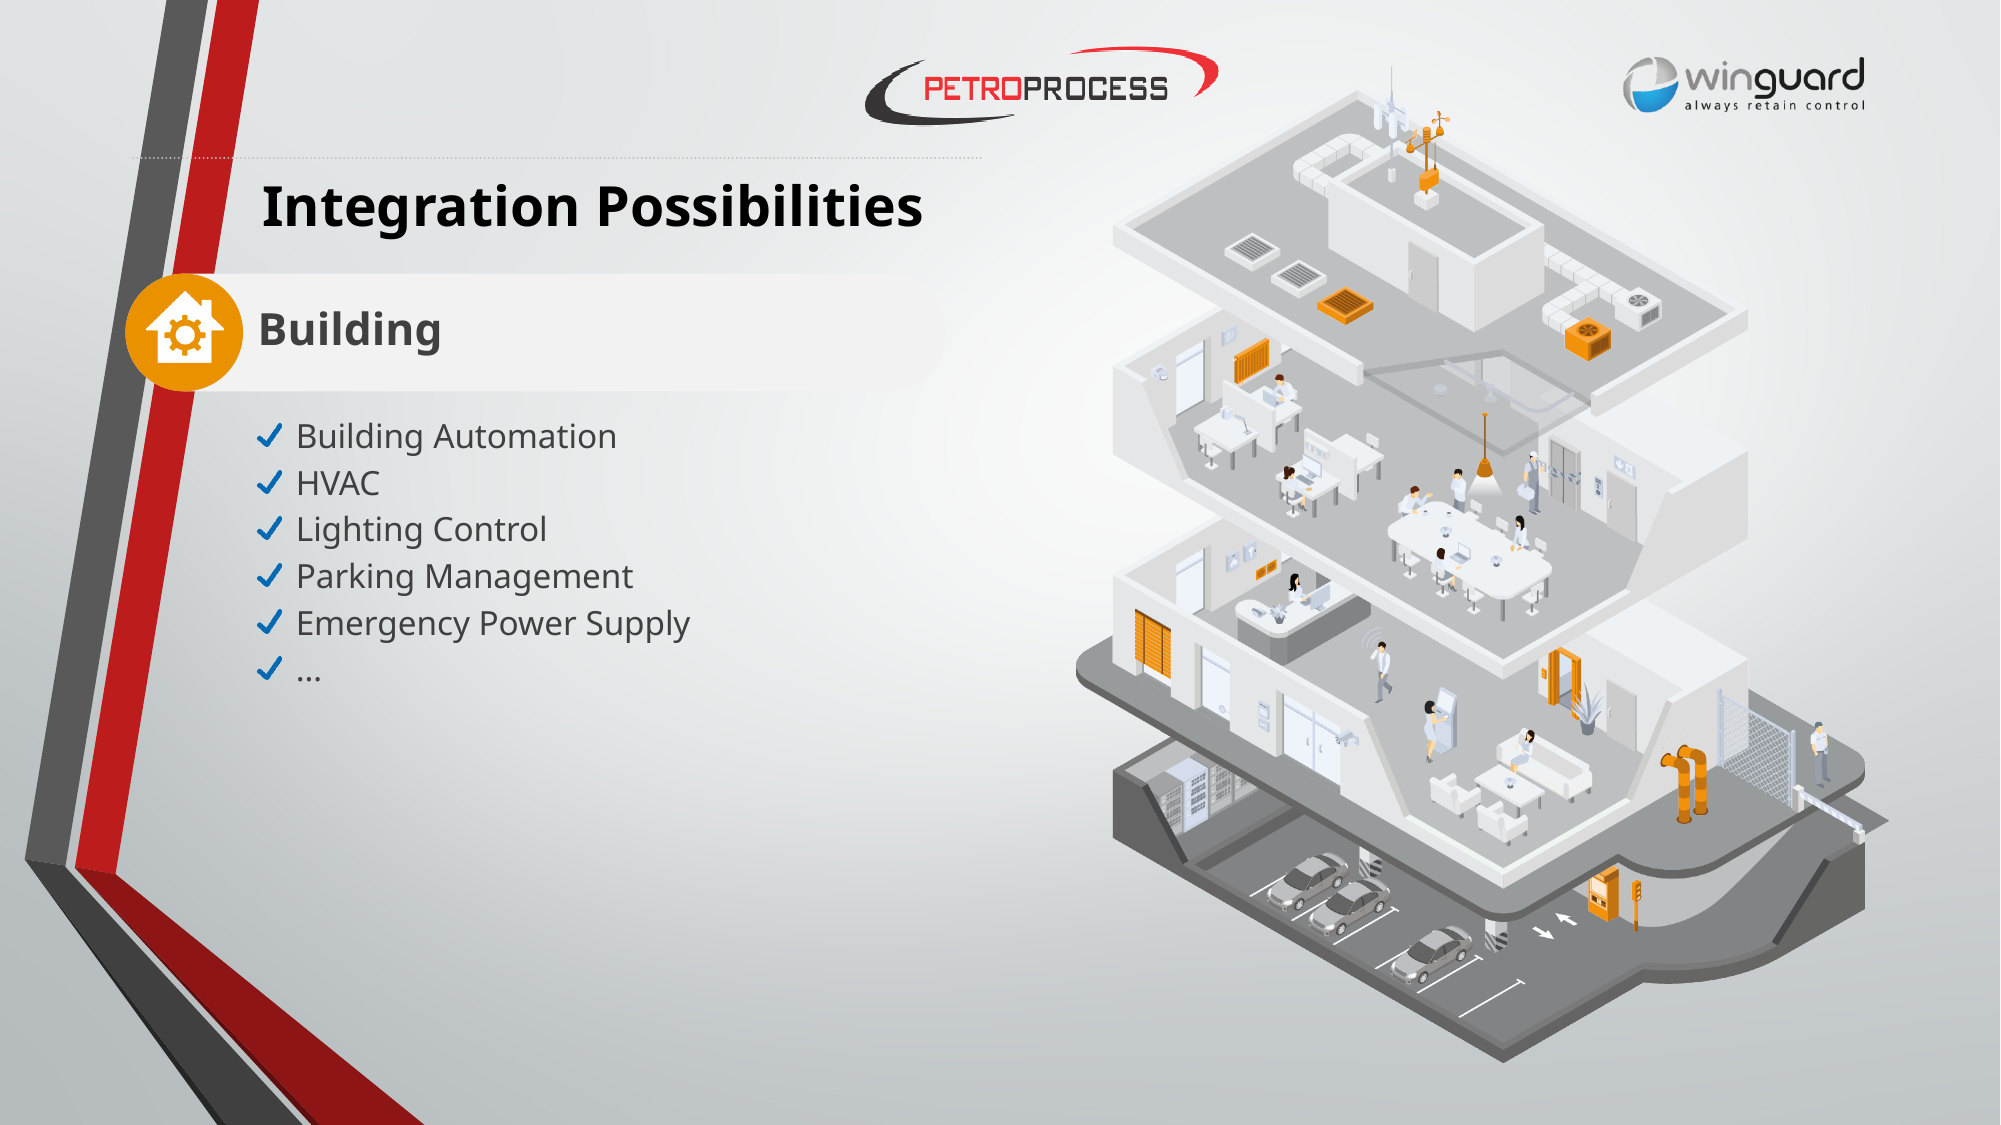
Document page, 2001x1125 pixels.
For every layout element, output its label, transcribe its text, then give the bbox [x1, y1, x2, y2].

picture [257, 656, 282, 680]
picture [257, 609, 282, 634]
picture [257, 470, 282, 494]
text_box Building Automation HVAC Lighting Control Parking Management Emergency Power Supply … [242, 407, 838, 751]
picture [257, 516, 282, 540]
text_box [125, 273, 947, 392]
picture [257, 423, 282, 447]
text_box Integration Possibilities [242, 157, 1076, 250]
picture [865, 44, 1890, 1063]
picture [257, 563, 282, 587]
